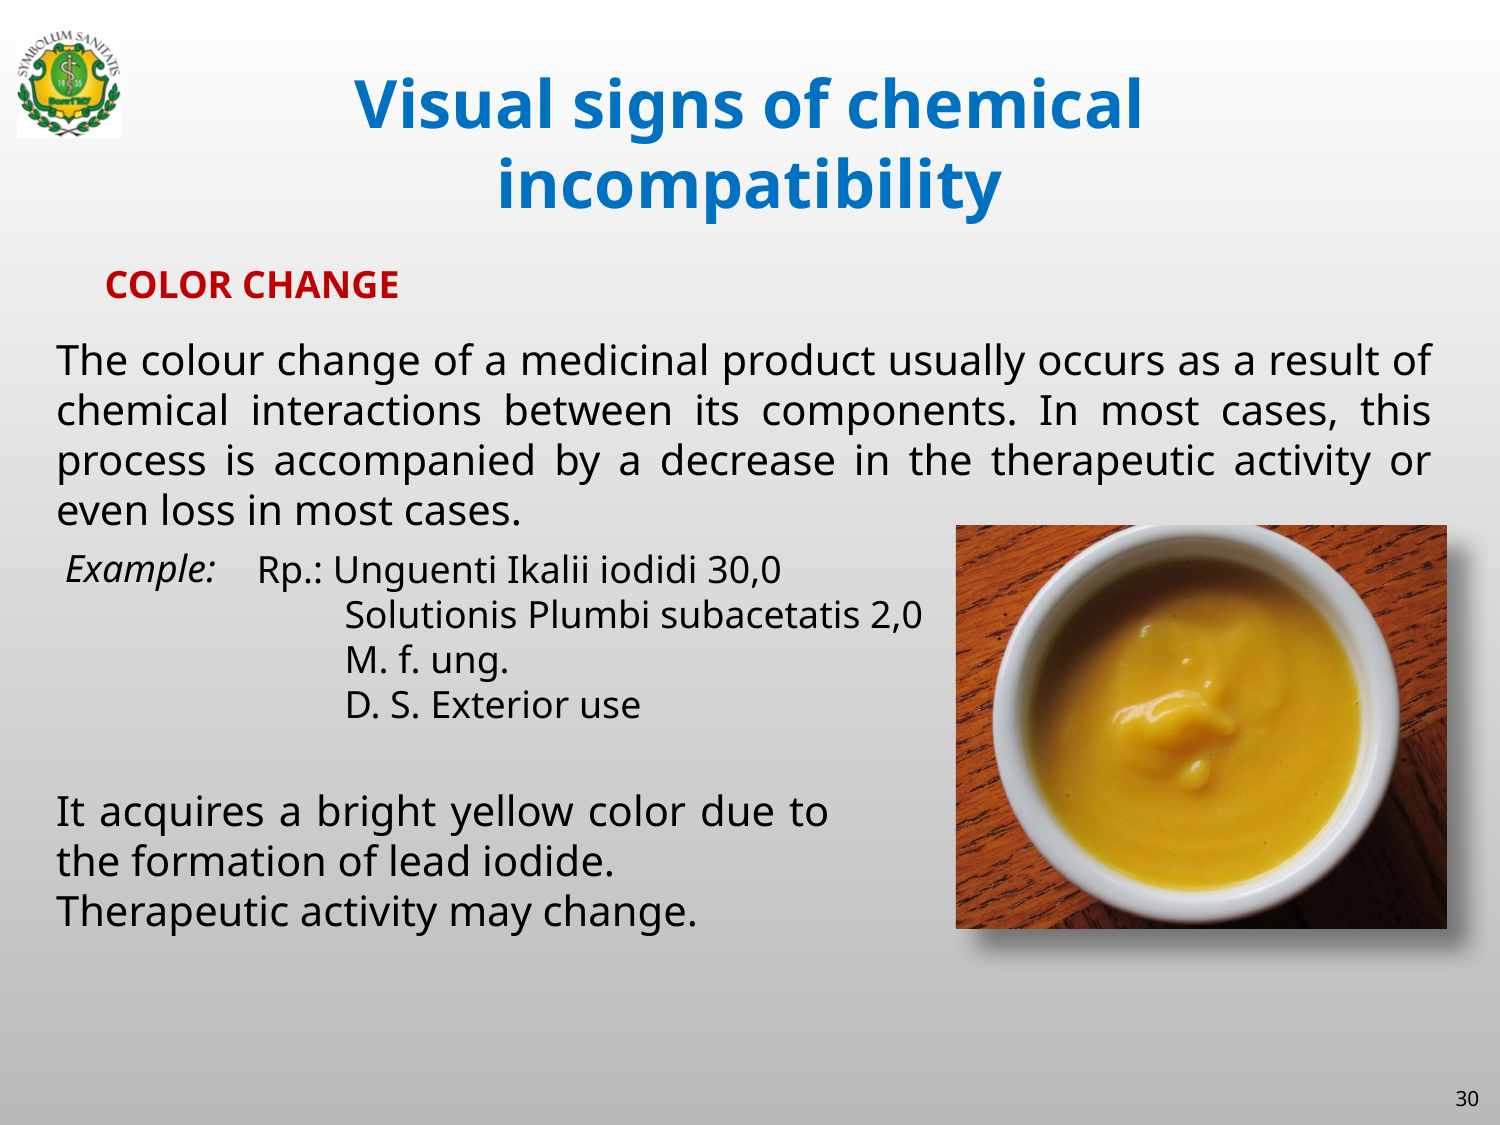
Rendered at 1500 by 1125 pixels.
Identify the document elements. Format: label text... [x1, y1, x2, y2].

text_box It acquires a bright yellow color due to the formation of lead iodide. Therapeutic activity may change. [41, 777, 845, 942]
slide_number 30 [1400, 1069, 1495, 1125]
text_box Example: [50, 537, 231, 597]
picture [955, 525, 1448, 929]
text_box Visual signs of chemical incompatibility [242, 54, 1258, 230]
text_box Rp.: Unguenti Ikalii iodidi 30,0 Solutionis Plumbi subacetatis 2,0 М. f. ung. D. Ѕ. Exterior use [242, 538, 949, 734]
picture [17, 30, 121, 139]
text_box The colour change of a medicinal product usually occurs as a result of chemical interactions between its components. In most cases, this process is accompanied by a decrease in the therapeutic activity or even loss in most cases. [41, 326, 1447, 542]
text_box COLOR CHANGE [89, 253, 415, 314]
